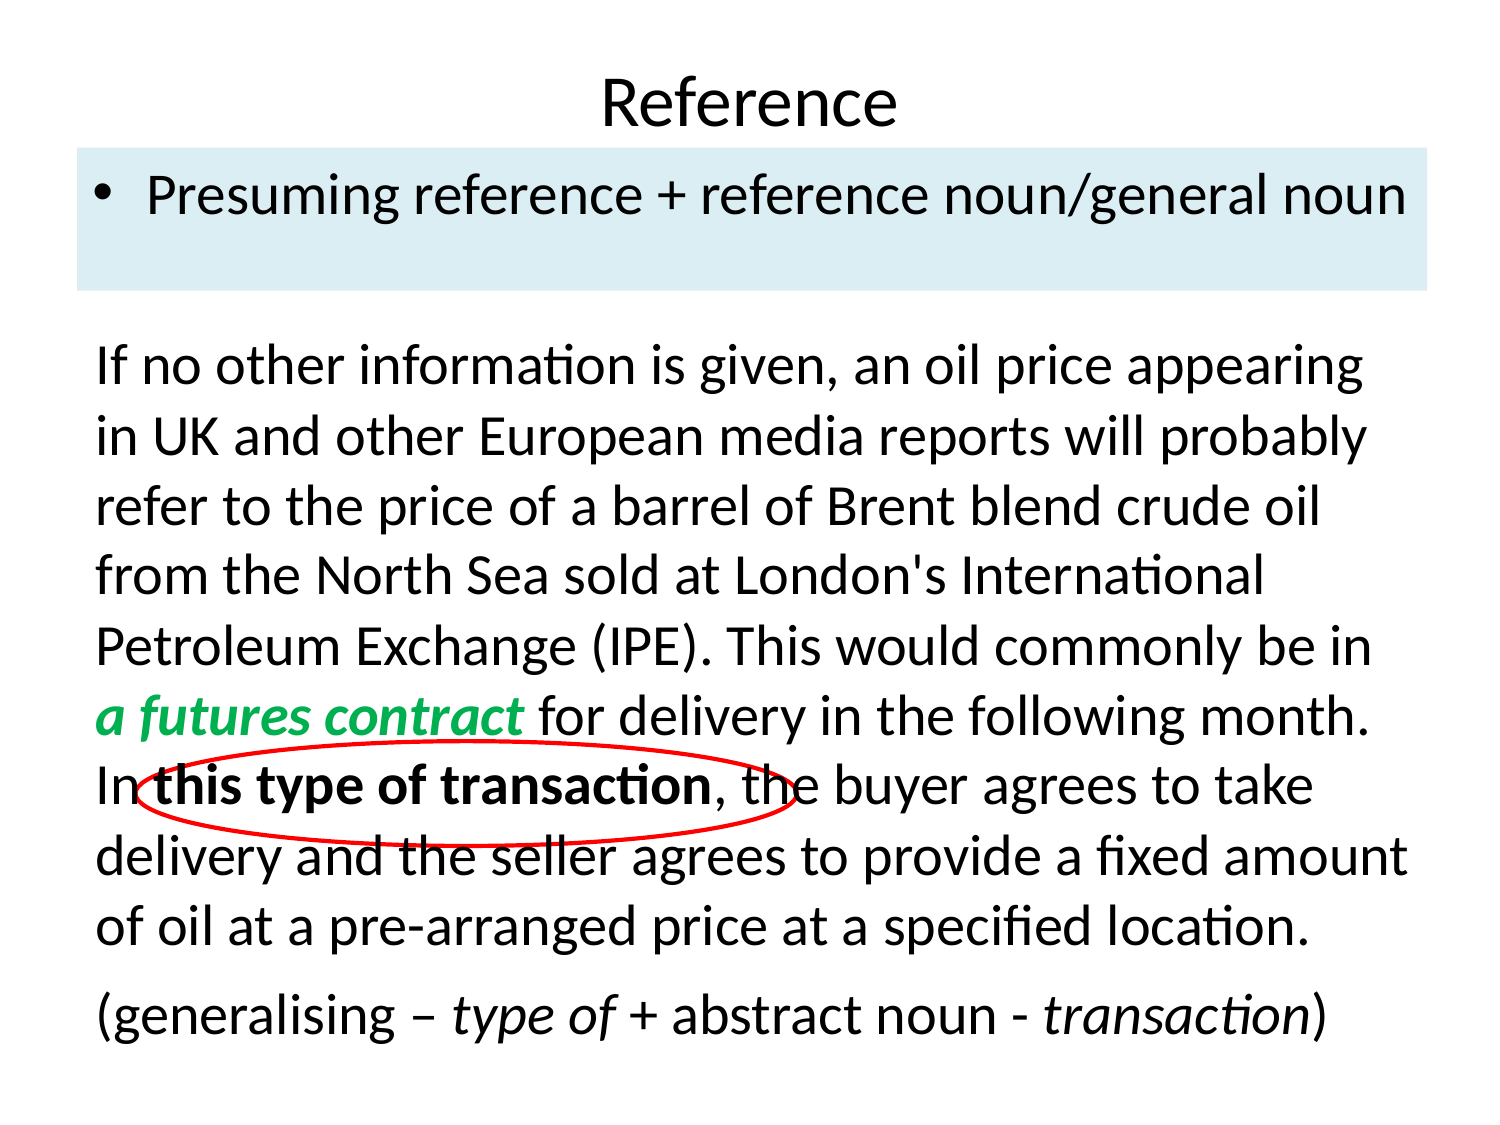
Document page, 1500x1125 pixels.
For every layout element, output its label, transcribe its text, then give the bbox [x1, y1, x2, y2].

list Presuming reference + reference noun/general noun [77, 147, 1428, 291]
text_box If no other information is given, an oil price appearing in UK and other European media reports will probably refer to the price of a barrel of Brent blend crude oil from the North Sea sold at London's International Petroleum Exchange (IPE). This would commonly be in a futures contract for delivery in the following month. In this type of transaction, the buyer agrees to take delivery and the seller agrees to provide a fixed amount of oil at a pre-arranged price at a specified location. (generalising – type of + abstract noun - transaction) [80, 319, 1428, 1054]
title Reference [75, 45, 1425, 149]
